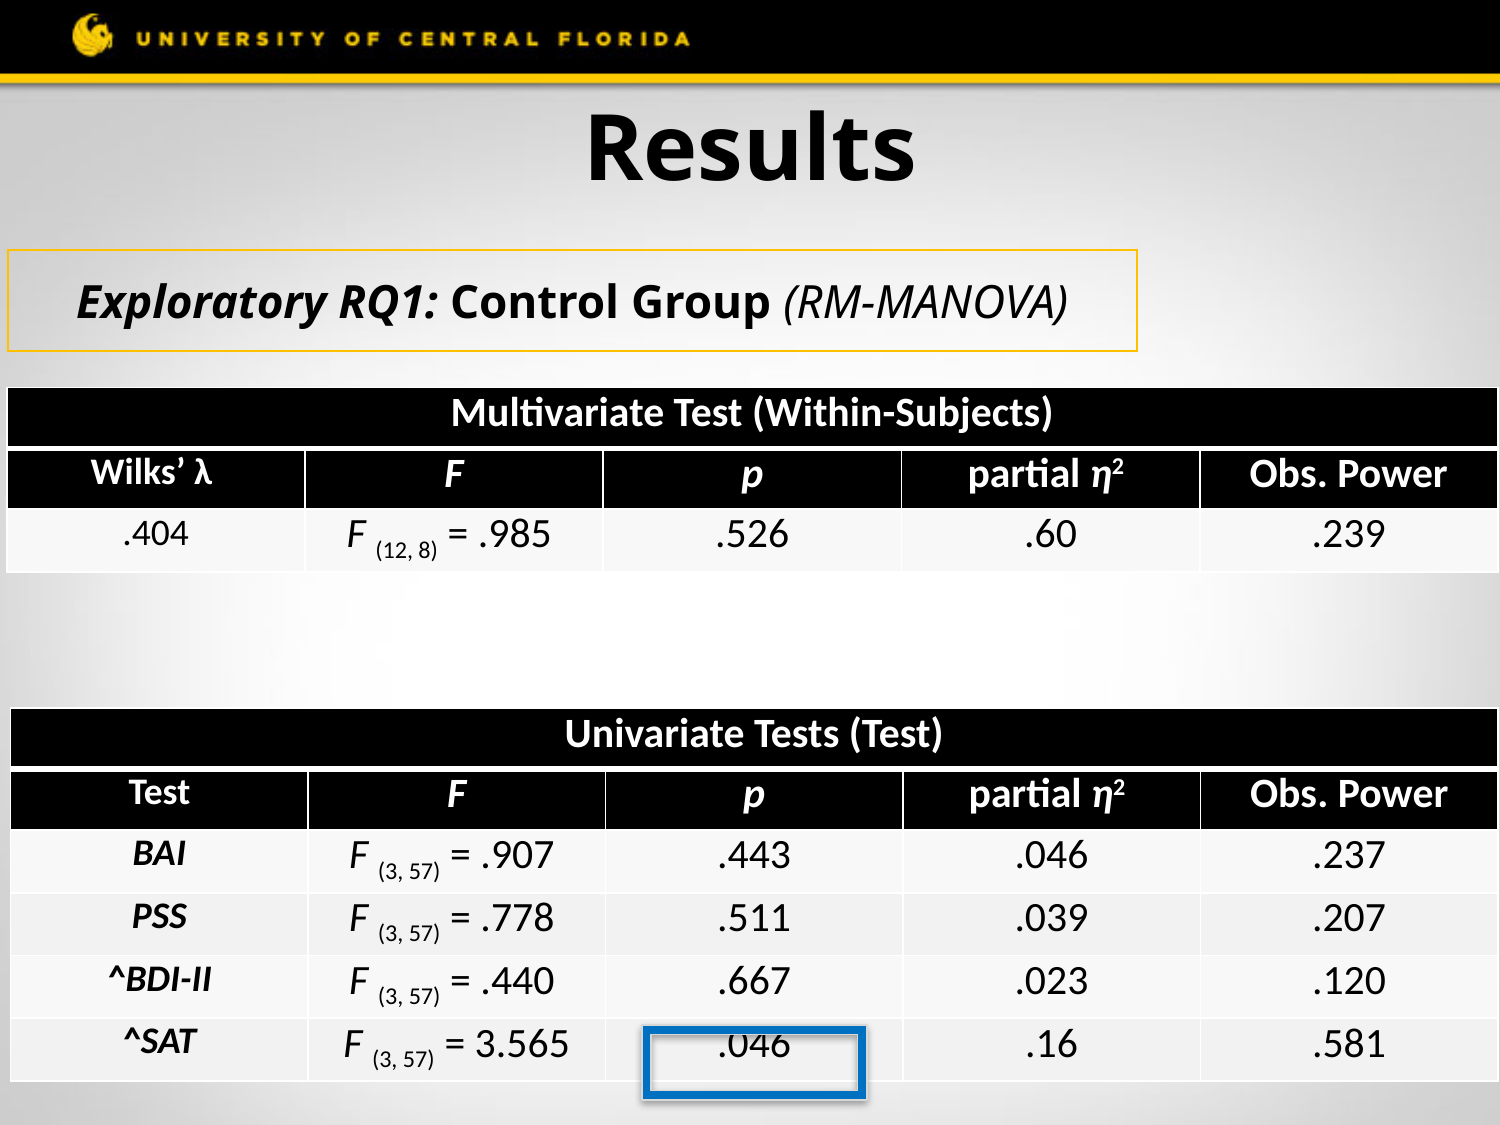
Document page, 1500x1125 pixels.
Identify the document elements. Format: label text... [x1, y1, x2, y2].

table_cell .60 [902, 510, 1199, 571]
table_cell F [306, 451, 602, 508]
table_header Multivariate Test (Within-Subjects) [8, 388, 1497, 446]
list Exploratory RQ1: Control Group (RM-MANOVA) [7, 249, 1137, 352]
picture [0, 0, 1500, 1125]
title Results [74, 87, 1426, 201]
table_cell .16 [904, 1019, 1200, 1080]
table_cell F (3, 57) = 3.565 [309, 1019, 605, 1080]
table_cell partial ƞ2 [904, 772, 1200, 829]
table_cell Obs. Power [1201, 451, 1497, 508]
table_cell Obs. Power [1201, 772, 1497, 829]
table_cell .207 [1201, 894, 1497, 955]
table_cell PSS [11, 894, 307, 955]
table_cell p [604, 451, 901, 508]
table_cell .404 [8, 510, 304, 571]
table_cell F (3, 57) = .907 [309, 831, 605, 892]
table_cell .443 [606, 831, 902, 892]
table_cell .039 [904, 894, 1200, 955]
table_cell ^BDI-II [11, 956, 307, 1017]
table_cell .237 [1201, 831, 1497, 892]
table_cell ^SAT [11, 1019, 307, 1080]
table_cell Test [11, 772, 307, 829]
table_cell .526 [604, 510, 901, 571]
table_cell BAI [11, 831, 307, 892]
table_cell .667 [606, 956, 902, 1017]
table_cell p [606, 772, 902, 829]
table_cell .120 [1201, 956, 1497, 1017]
table_cell .046 [904, 831, 1200, 892]
table_cell Wilks’ λ [8, 451, 304, 508]
table_cell .046 [606, 1019, 902, 1080]
table_cell .581 [1201, 1019, 1497, 1080]
text_box [641, 1024, 868, 1101]
table_header Univariate Tests (Test) [11, 709, 1497, 766]
table_cell .239 [1201, 510, 1497, 571]
table_cell partial ƞ2 [902, 451, 1199, 508]
table_cell .511 [606, 894, 902, 955]
table_cell .023 [904, 956, 1200, 1017]
table_cell F (3, 57) = .440 [309, 956, 605, 1017]
table_cell F (12, 8) = .985 [306, 510, 602, 571]
table_cell F [309, 772, 605, 829]
table_cell F (3, 57) = .778 [309, 894, 605, 955]
